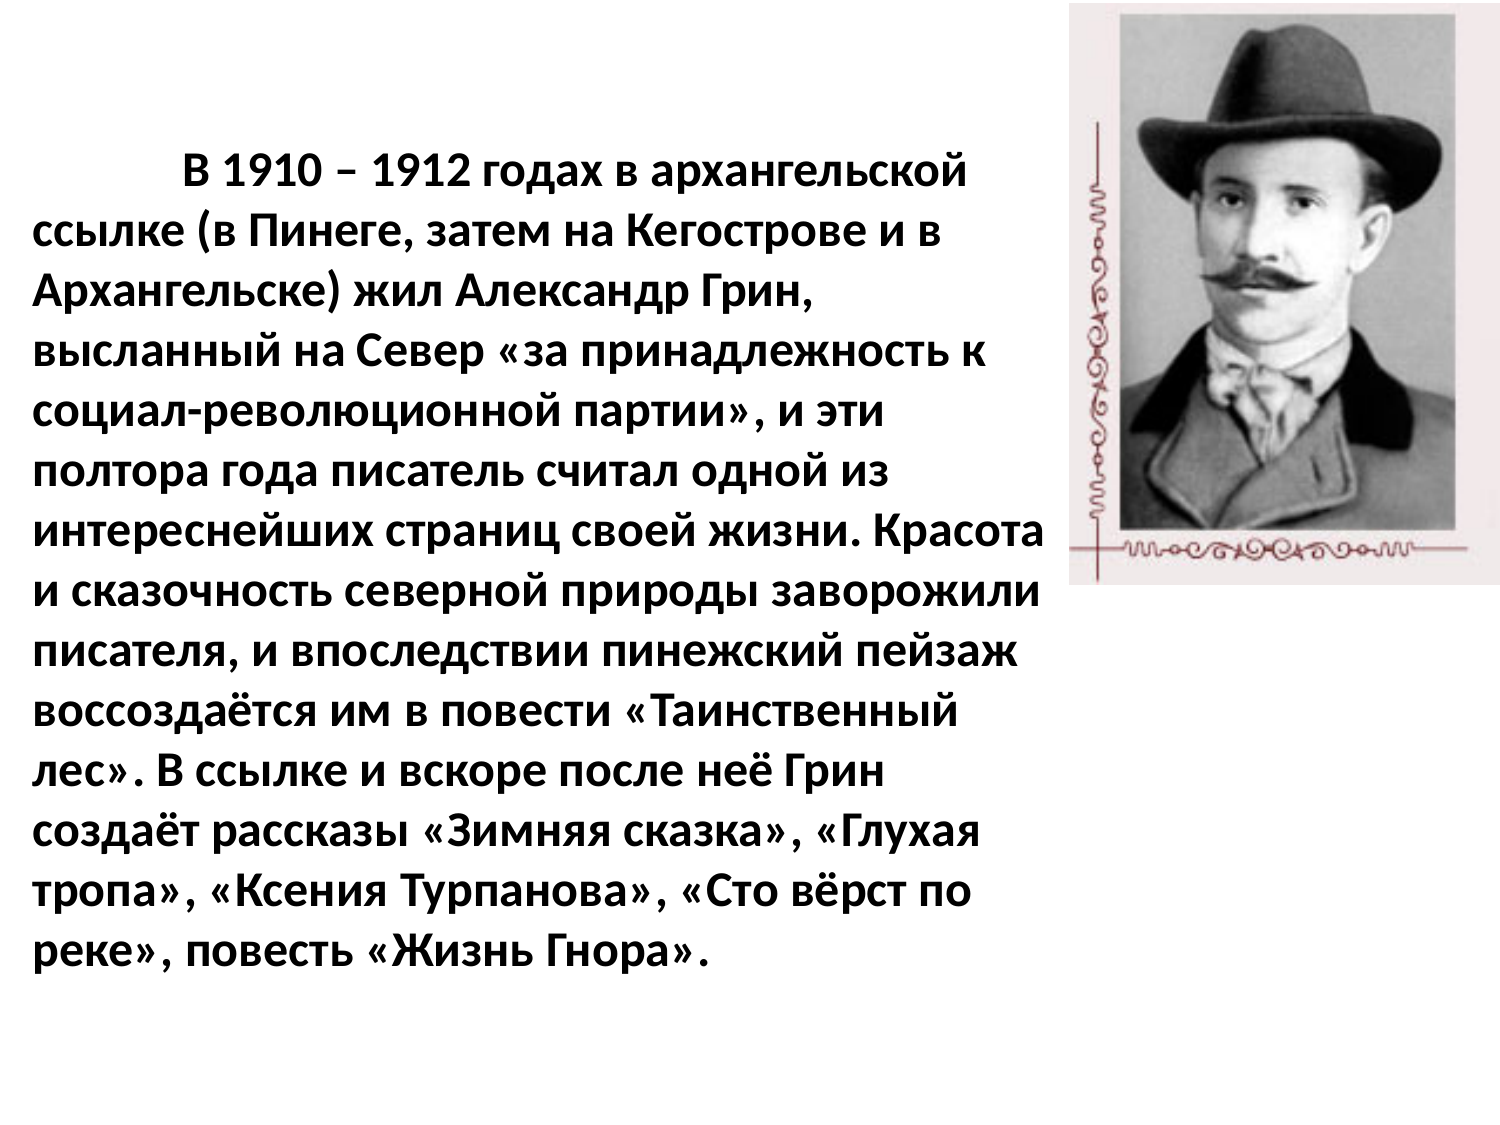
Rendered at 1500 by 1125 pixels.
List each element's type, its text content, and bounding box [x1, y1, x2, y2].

picture [1068, 2, 1500, 585]
title В 1910 – 1912 годах в архангельской ссылке (в Пинеге, затем на Кегострове и в Архангельске) жил Александр Грин, высланный на Север «за принадлежность к социал-революционной партии», и эти полтора года писатель считал одной из интереснейших страниц своей жизни. Красота и сказочность северной природы заворожили писателя, и впоследствии пинежский пейзаж воссоздаётся им в повести «Таинственный лес». В ссылке и вскоре после неё Грин создаёт рассказы «Зимняя сказка», «Глухая тропа», «Ксения Турпанова», «Сто вёрст по реке», повесть «Жизнь Гнора». [17, 31, 1069, 1083]
